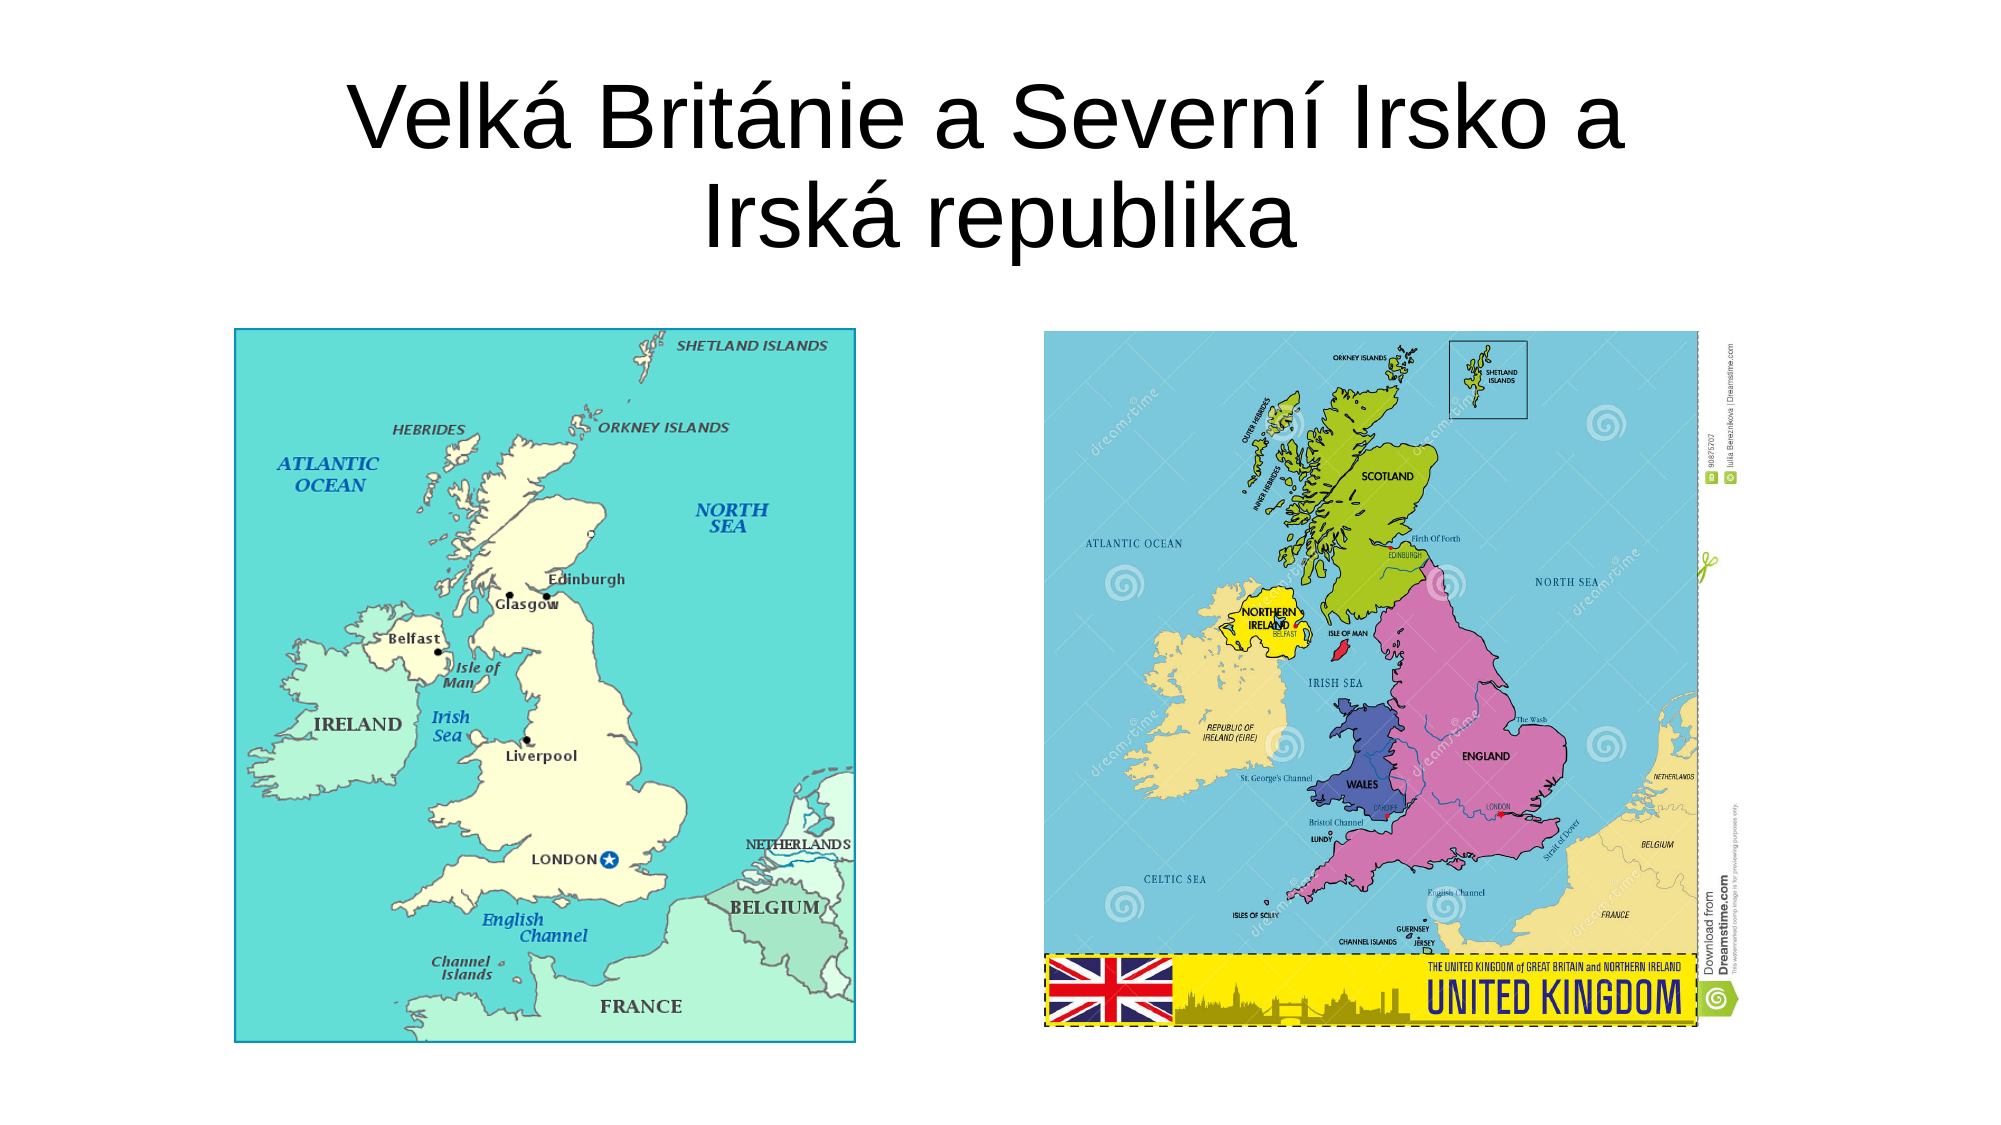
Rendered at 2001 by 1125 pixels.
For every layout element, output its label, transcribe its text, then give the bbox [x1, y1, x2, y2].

title Velká Británie a Severní Irsko a Irská republika [137, 59, 1863, 278]
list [234, 328, 856, 1043]
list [1044, 331, 1745, 1027]
